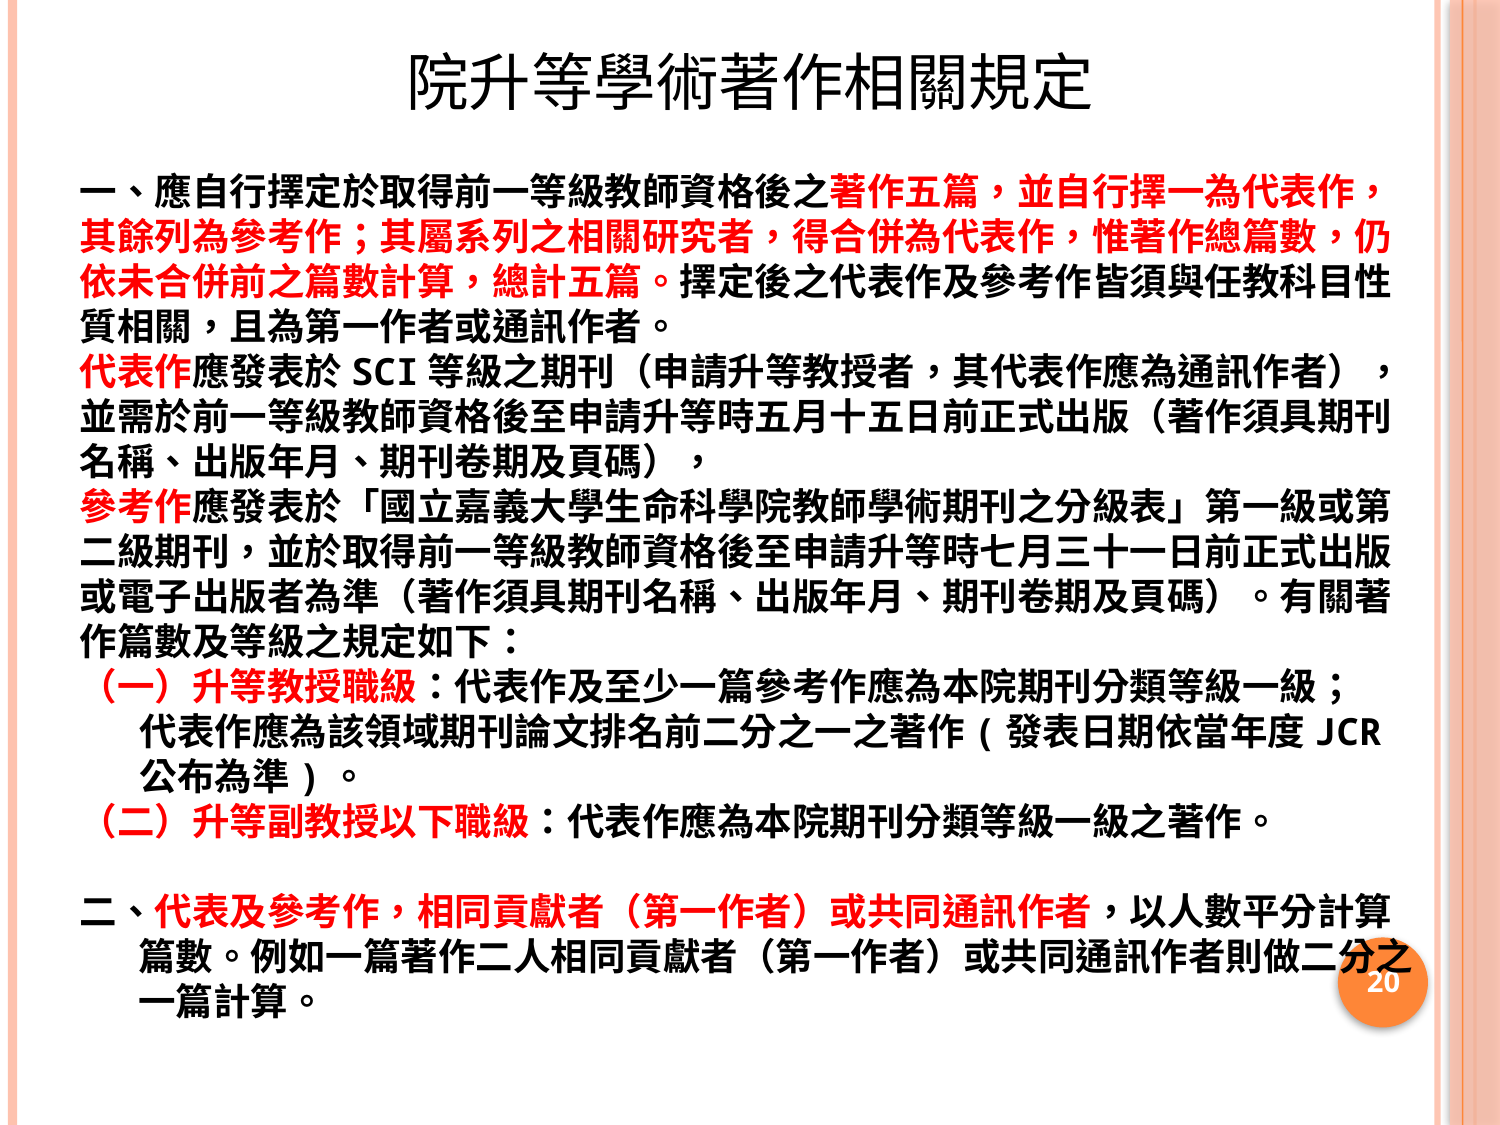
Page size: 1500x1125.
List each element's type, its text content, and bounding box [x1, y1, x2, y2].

title 院升等學術著作相關規定 [137, 30, 1363, 126]
text_box 一、應自行擇定於取得前一等級教師資格後之著作五篇，並自行擇一為代表作，其餘列為參考作；其屬系列之相關研究者，得合併為代表作，惟著作總篇數，仍依未合併前之篇數計算，總計五篇。擇定後之代表作及參考作皆須與任教科目性質相關，且為第一作者或通訊作者。 代表作應發表於SCI等級之期刊（申請升等教授者，其代表作應為通訊作者），並需於前一等級教師資格後至申請升等時五月十五日前正式出版（著作須具期刊名稱、出版年月、期刊卷期及頁碼）， 參考作應發表於「國立嘉義大學生命科學院教師學術期刊之分級表」第一級或第二級期刊，並於取得前一等級教師資格後至申請升等時七月三十一日前正式出版或電子出版者為準（著作須具期刊名稱、出版年月、期刊卷期及頁碼）。有關著作篇數及等級之規定如下： （一）升等教授職級：代表作及至少一篇參考作應為本院期刊分類等級一級； 代表作應為該領域期刊論文排名前二分之一之著作(發表日期依當年度JCR 公布為準)。 （二）升等副教授以下職級：代表作應為本院期刊分類等級一級之著作。 二、代表及參考作，相同貢獻者（第一作者）或共同通訊作者，以人數平分計算 篇數。例如一篇著作二人相同貢獻者（第一作者）或共同通訊作者則做二分之一篇計算。 [64, 160, 1436, 1031]
